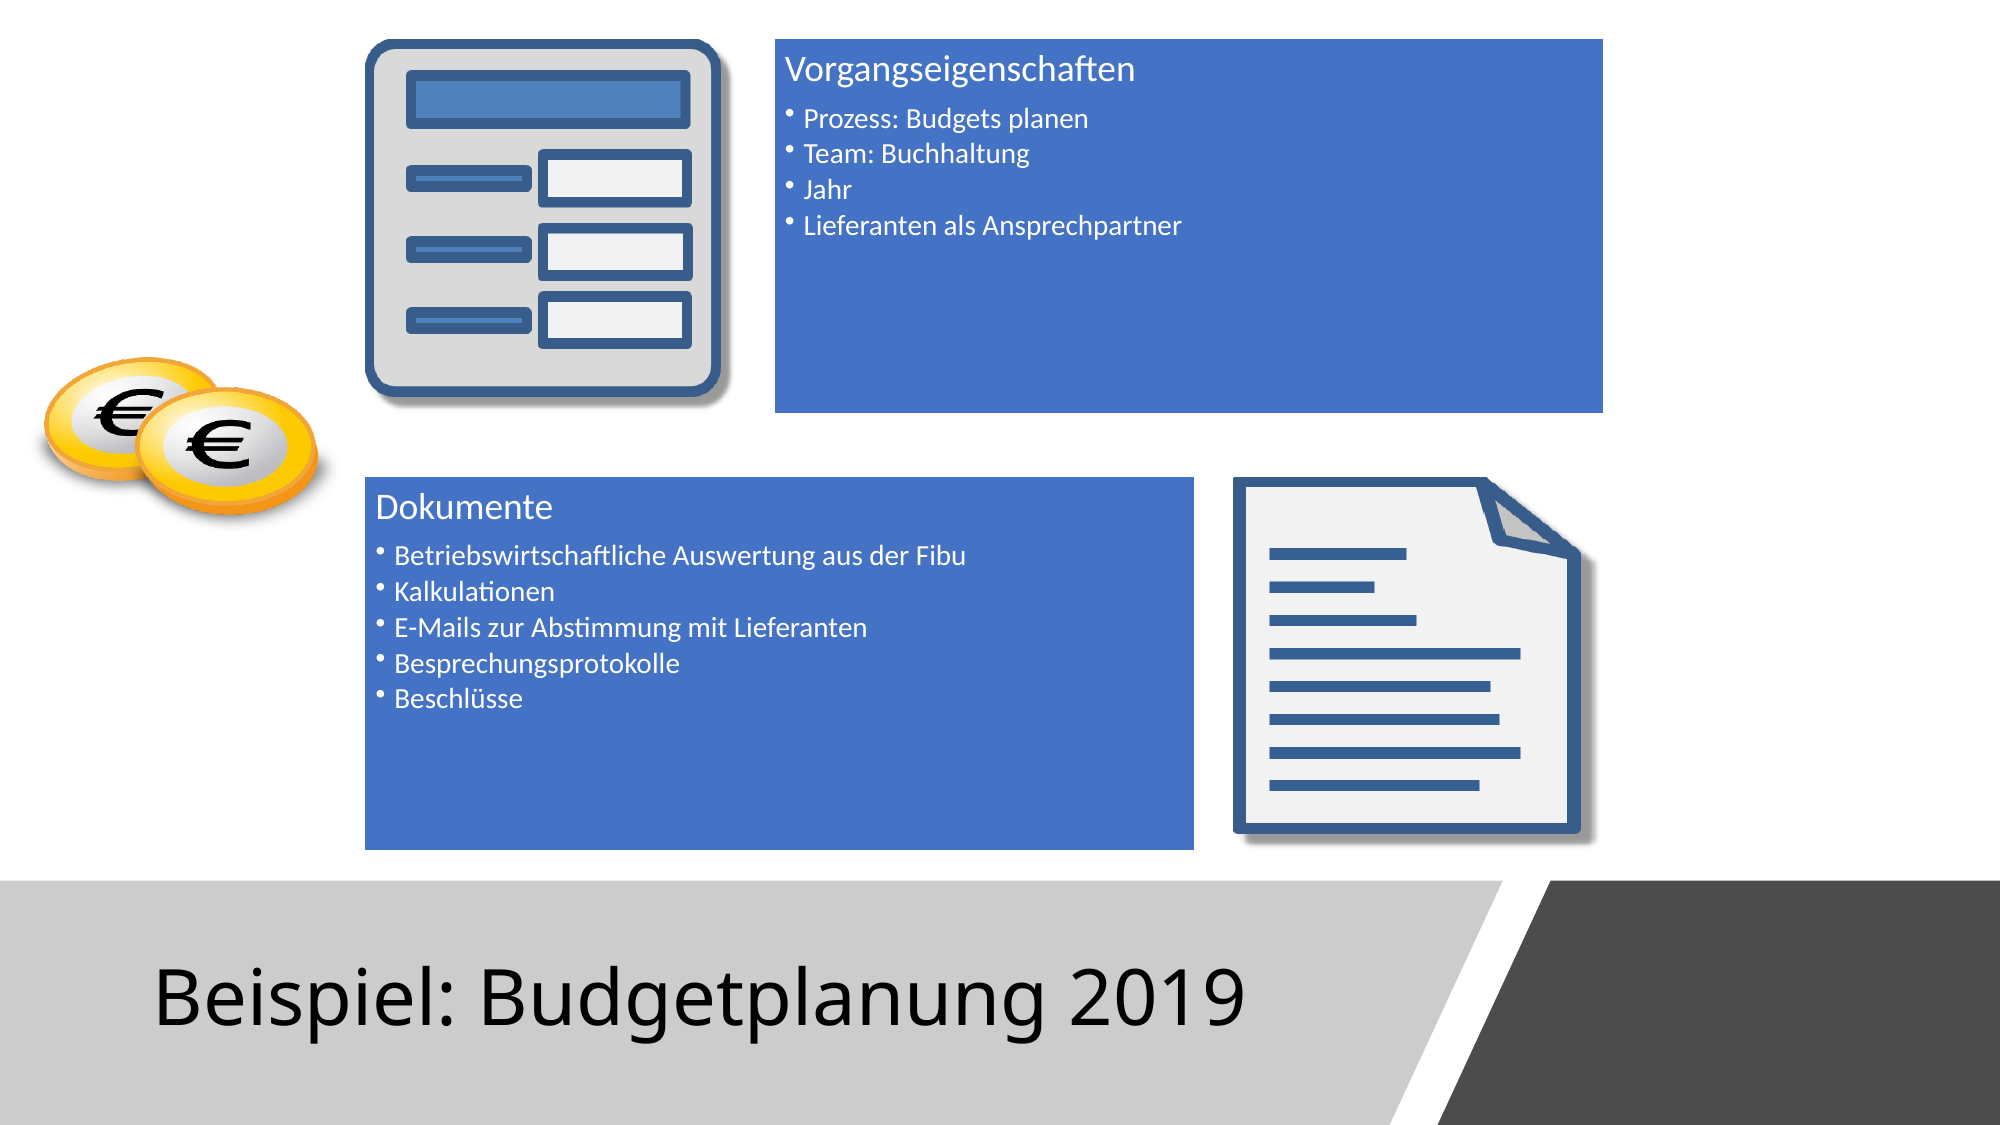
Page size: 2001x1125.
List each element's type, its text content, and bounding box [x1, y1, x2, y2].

text_box [0, 879, 1505, 1125]
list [121, 37, 1847, 852]
title Beispiel: Budgetplanung 2019 [137, 907, 1404, 1087]
text_box [1436, 879, 2000, 1125]
picture [26, 357, 342, 532]
